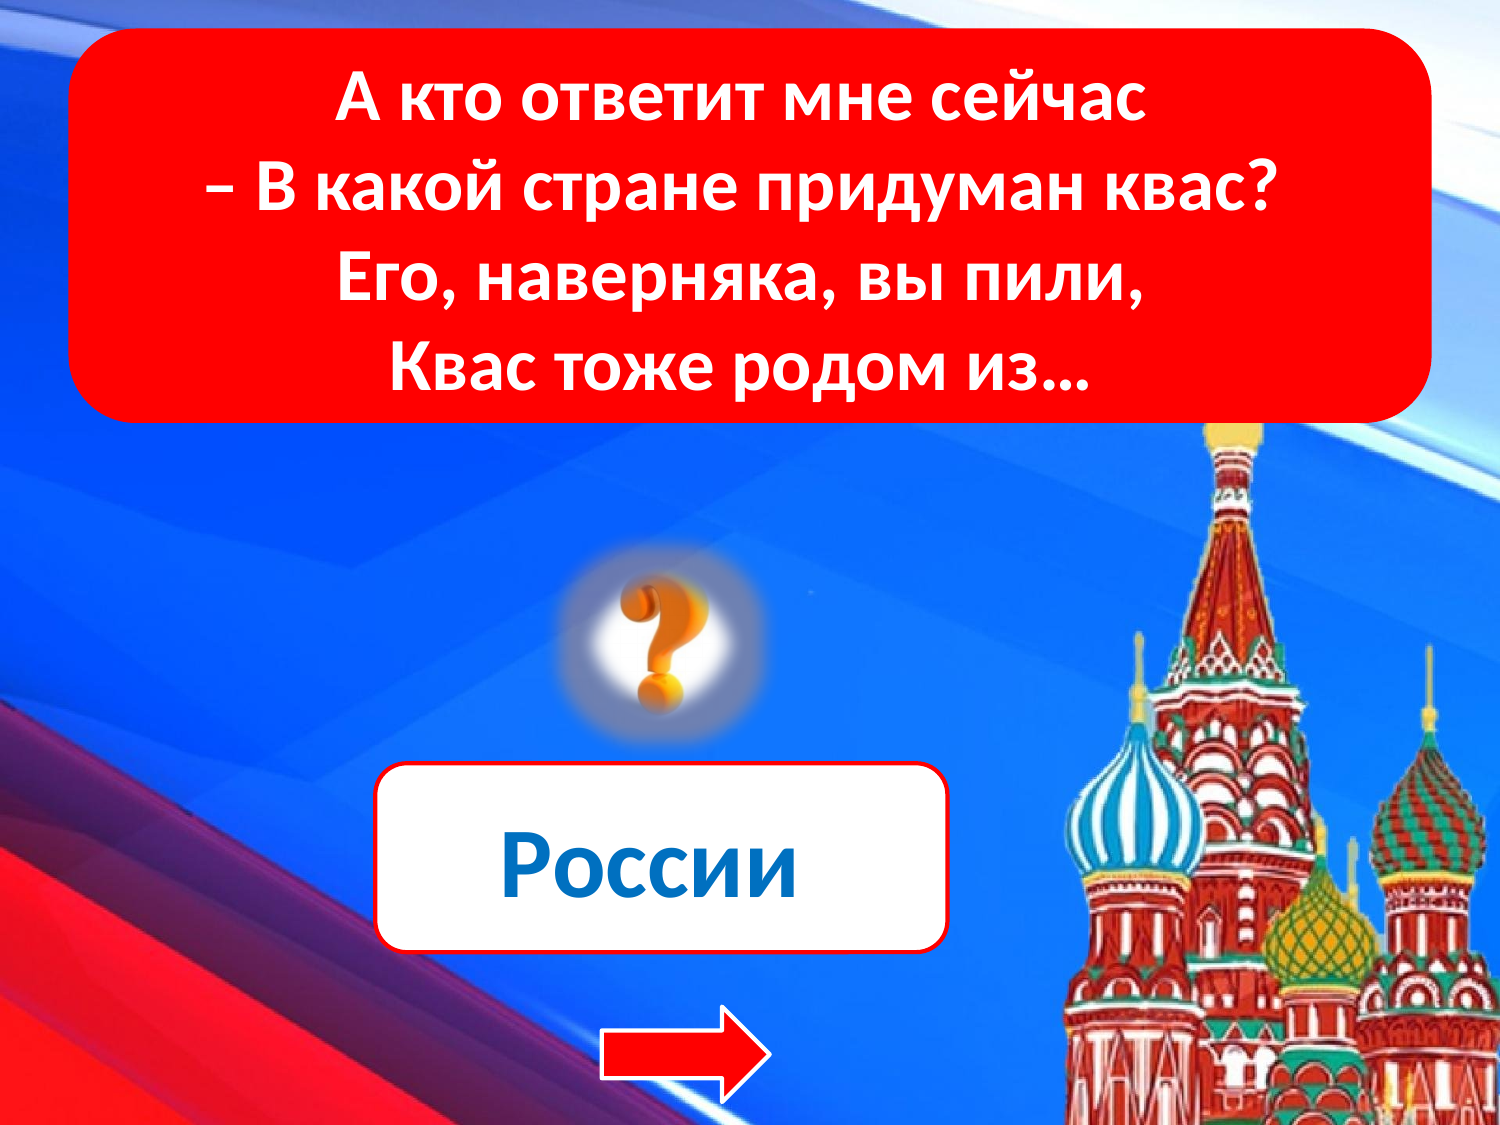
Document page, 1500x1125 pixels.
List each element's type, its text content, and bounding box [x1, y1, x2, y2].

picture [0, 0, 1500, 1125]
text_box [599, 1004, 772, 1105]
text_box А кто ответит мне сейчас – В какой стране придуман квас? Его, наверняка, вы пили, Квас тоже родом из… [68, 28, 1432, 423]
text_box России [373, 761, 950, 955]
